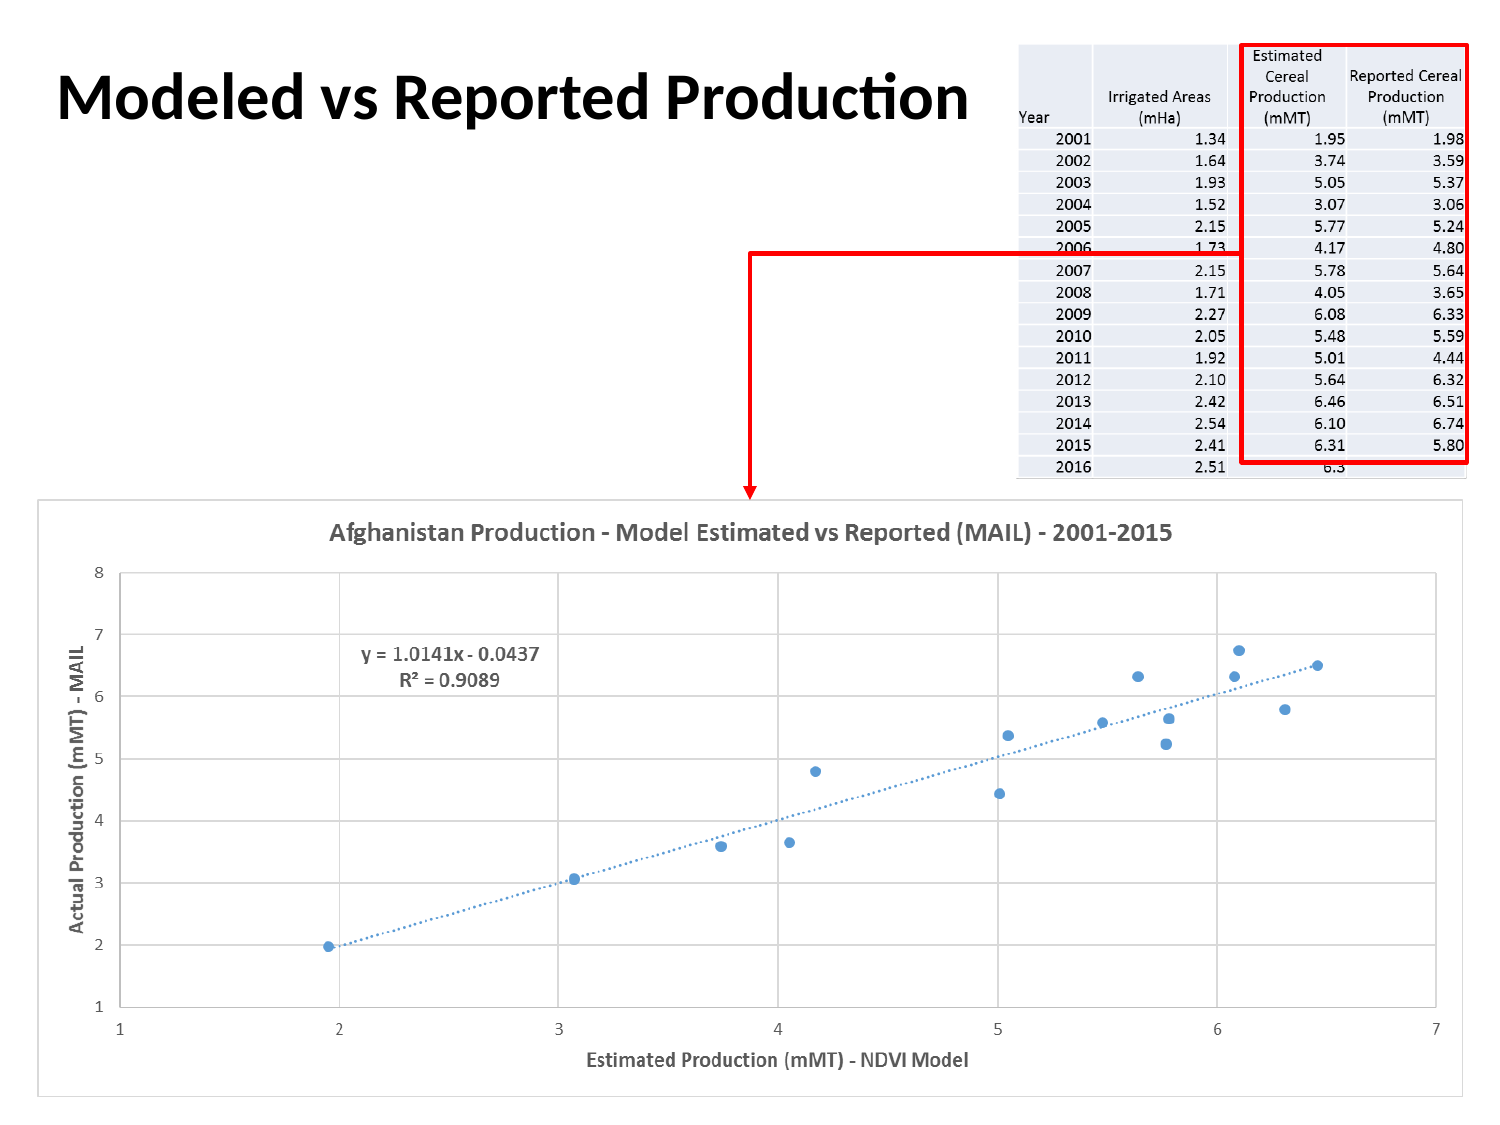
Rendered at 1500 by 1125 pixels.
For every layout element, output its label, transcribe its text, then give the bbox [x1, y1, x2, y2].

text_box Modeled vs Reported Production [41, 45, 1011, 154]
picture [1016, 38, 1468, 489]
picture [37, 499, 1463, 1097]
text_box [749, 253, 1242, 501]
